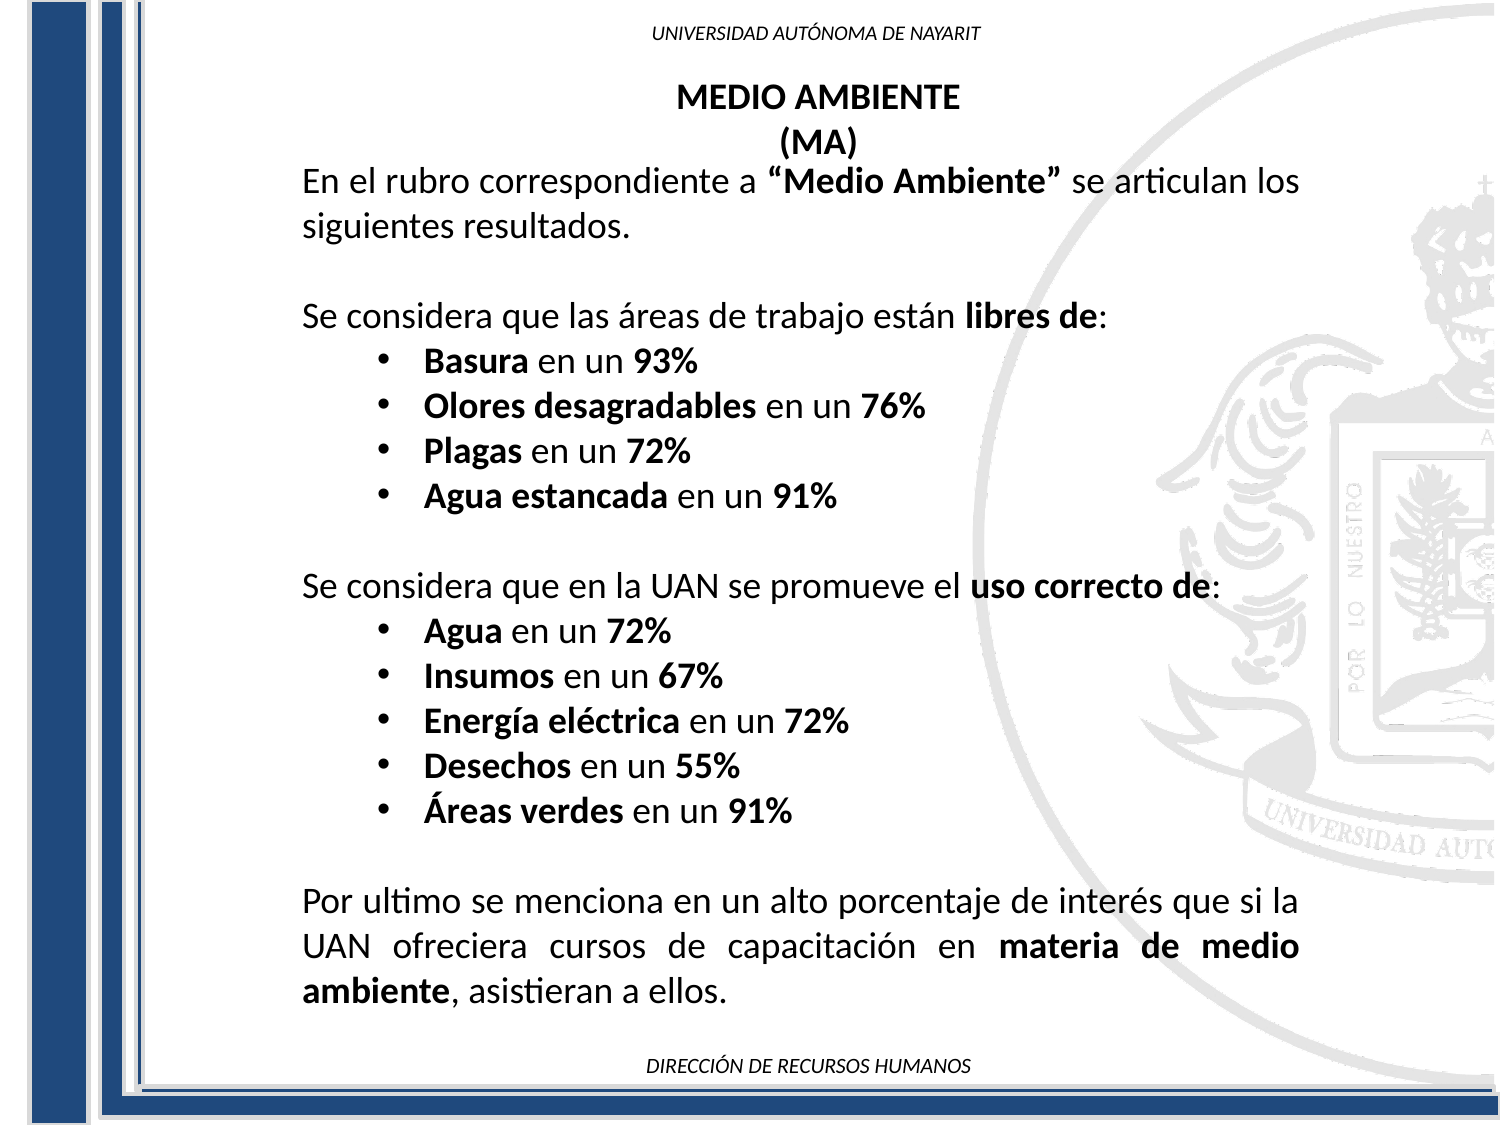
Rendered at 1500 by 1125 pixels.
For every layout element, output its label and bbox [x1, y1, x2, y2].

text_box [29, 0, 1500, 1125]
